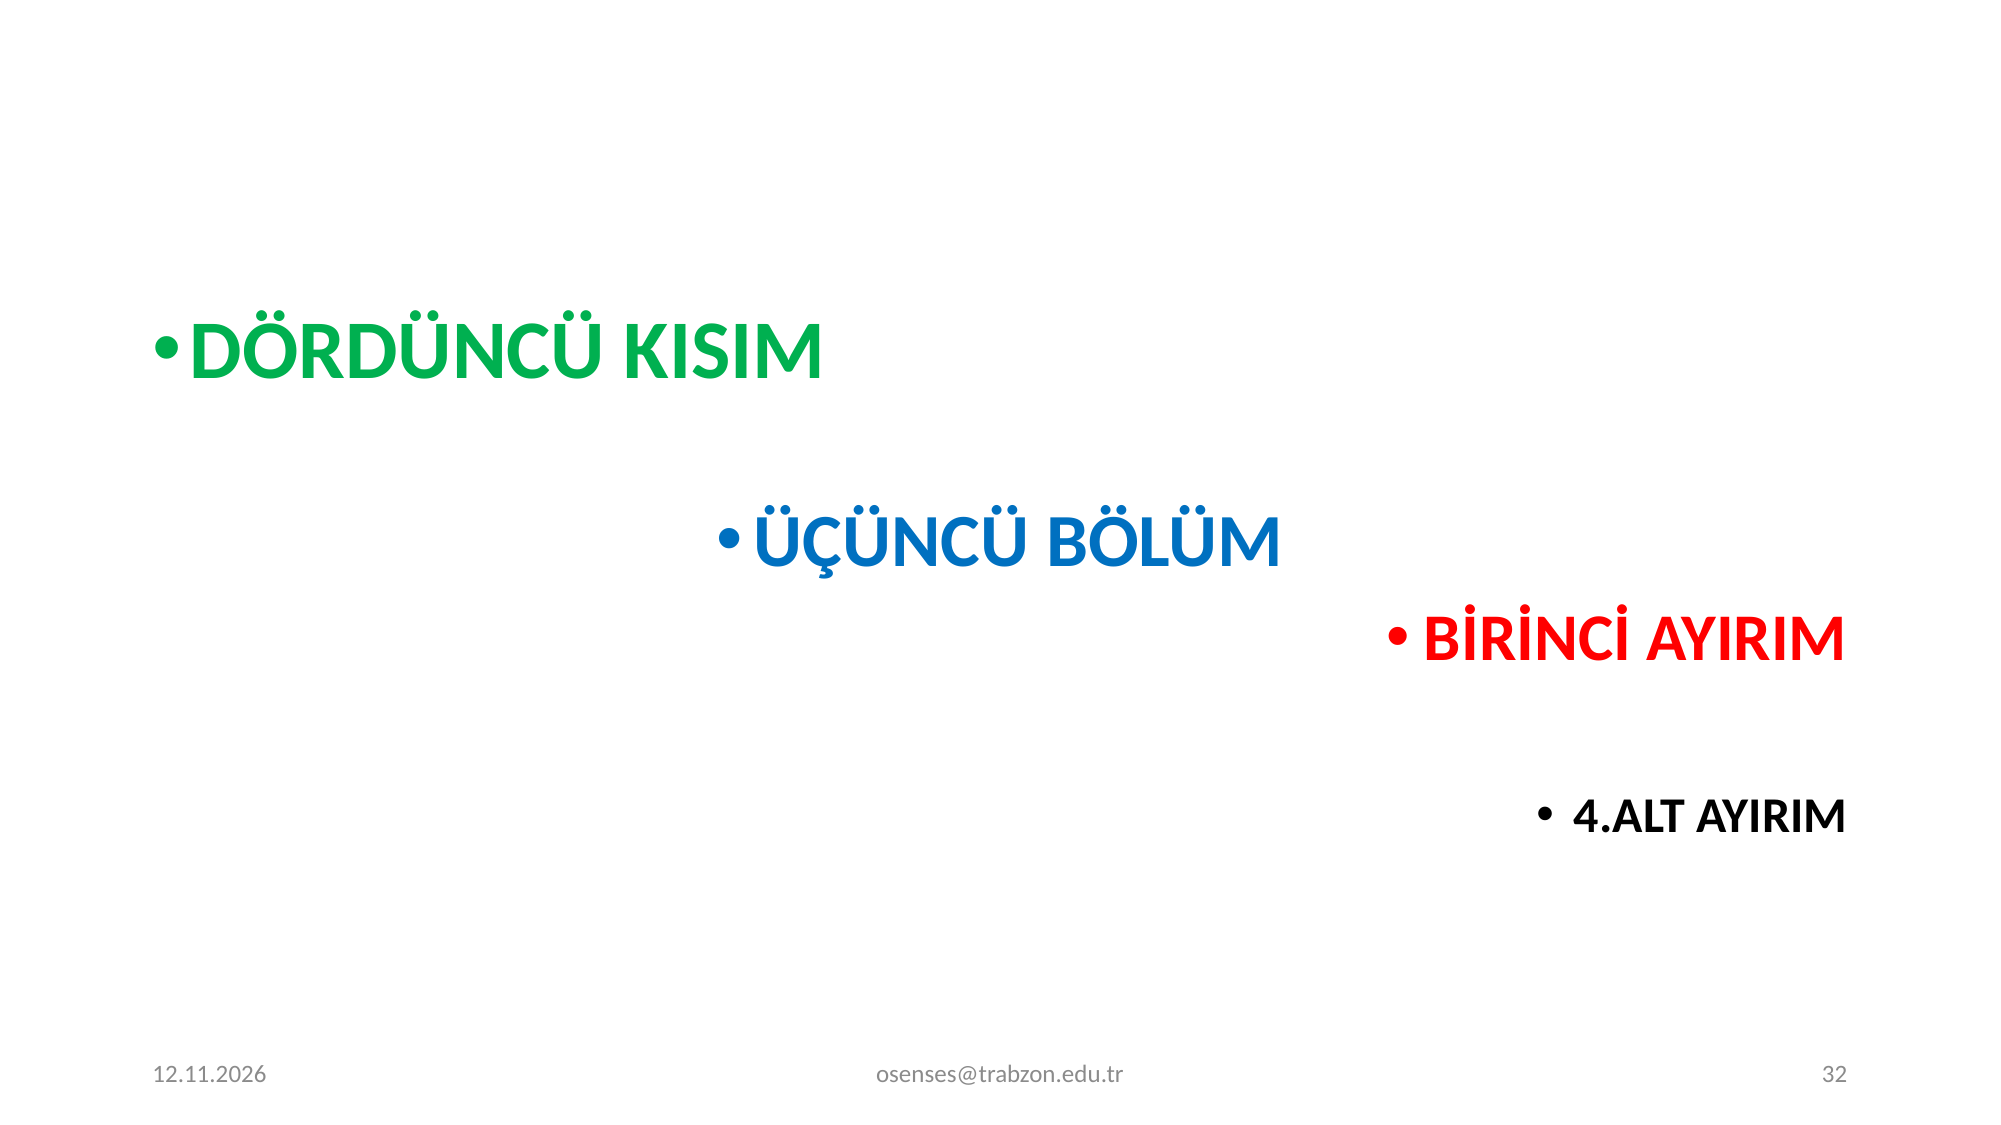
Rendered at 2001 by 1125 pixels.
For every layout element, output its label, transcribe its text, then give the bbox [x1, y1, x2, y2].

list DÖRDÜNCÜ KISIM ÜÇÜNCÜ BÖLÜM BİRİNCİ AYIRIM 4.ALT AYIRIM [137, 299, 1863, 1014]
slide_number 32 [1412, 1042, 1863, 1103]
footer osenses@trabzon.edu.tr [662, 1042, 1338, 1103]
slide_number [137, 1042, 588, 1103]
